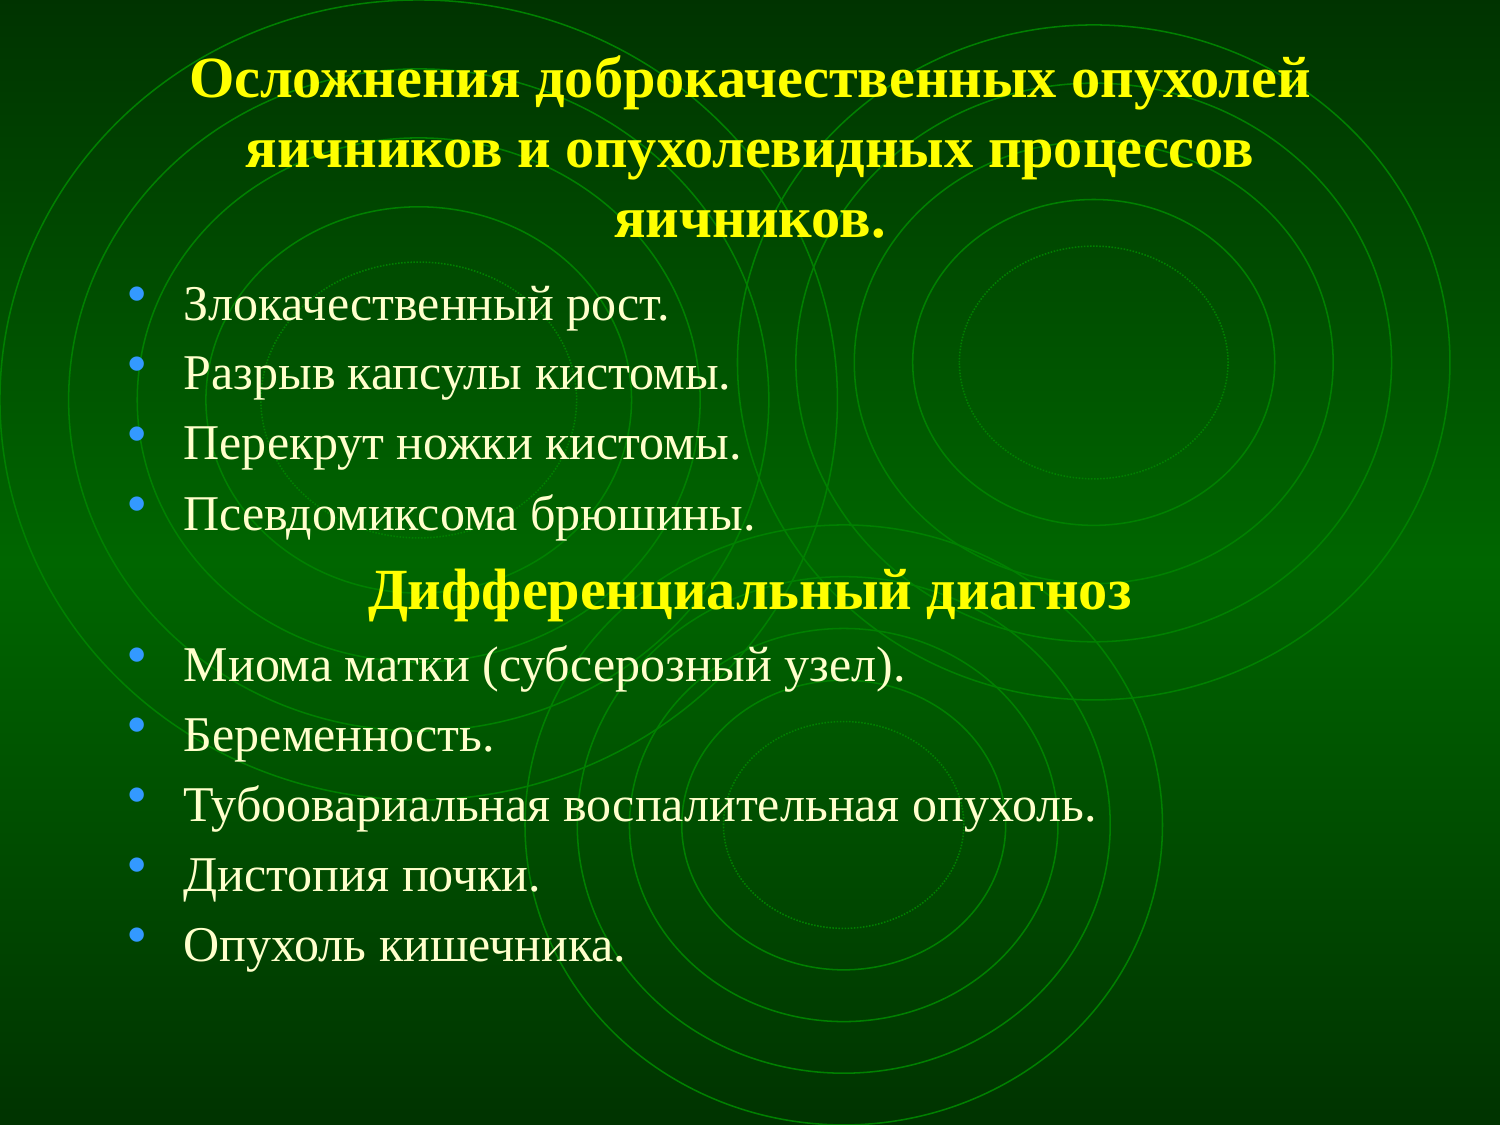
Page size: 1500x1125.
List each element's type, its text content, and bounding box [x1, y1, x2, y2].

title Осложнения доброкачественных опухолей яичников и опухолевидных процессов яичников. [112, 49, 1388, 238]
list Злокачественный рост. Разрыв капсулы кистомы. Перекрут ножки кистомы. Псевдомиксома брюшины. Дифференциальный диагноз Миома матки (субсерозный узел). Беременность. Тубоовариальная воспалительная опухоль. Дистопия почки. Опухоль кишечника. [112, 262, 1388, 1048]
